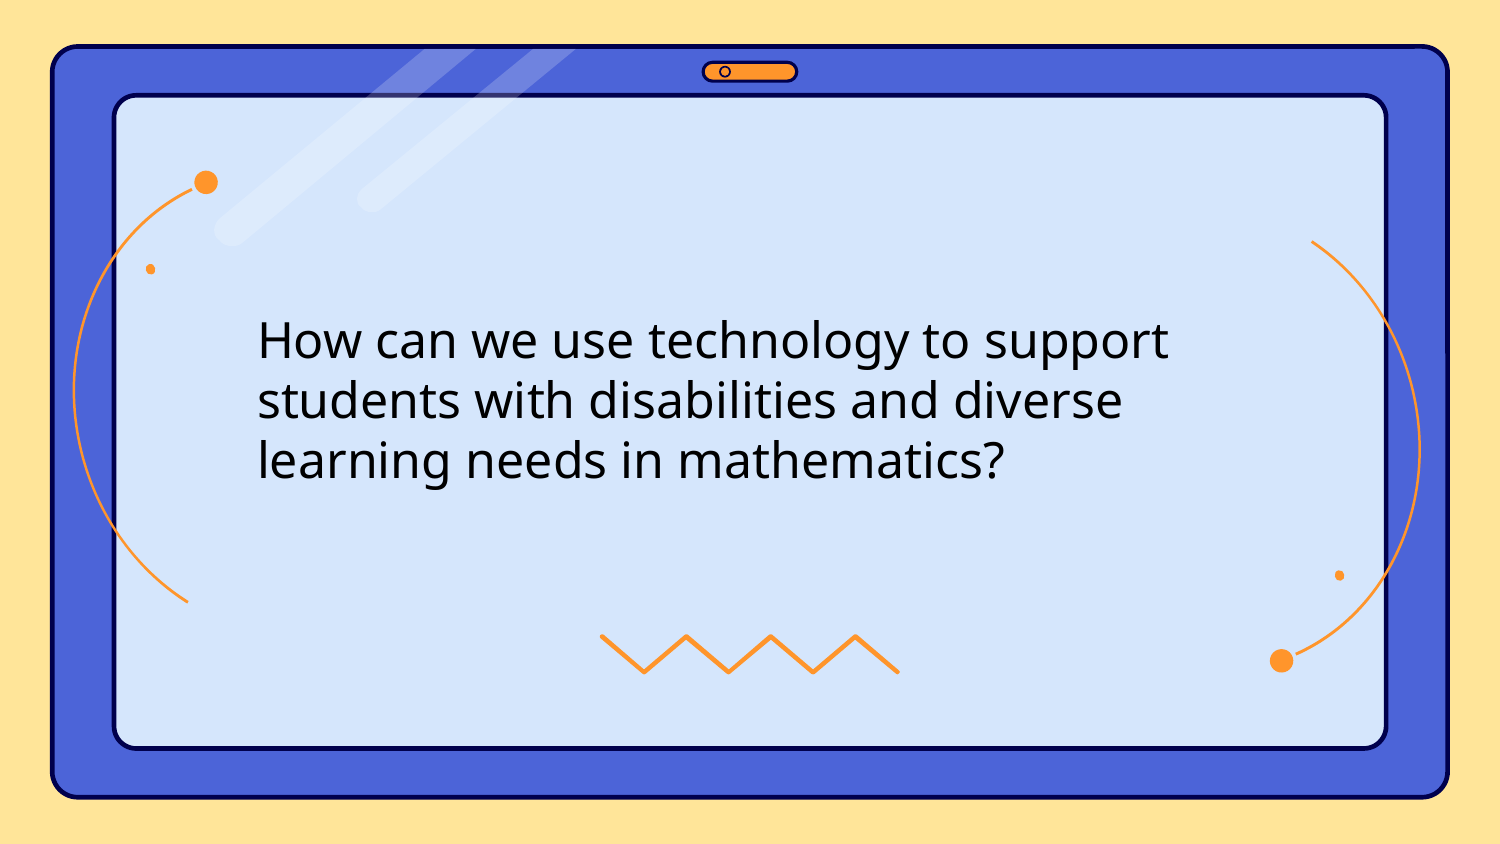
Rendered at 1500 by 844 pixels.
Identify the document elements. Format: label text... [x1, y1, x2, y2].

title How can we use technology to support students with disabilities and diverse learning needs in mathematics? [274, 434, 1218, 619]
text_box [599, 634, 900, 675]
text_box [1223, 226, 1451, 671]
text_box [42, 174, 271, 619]
